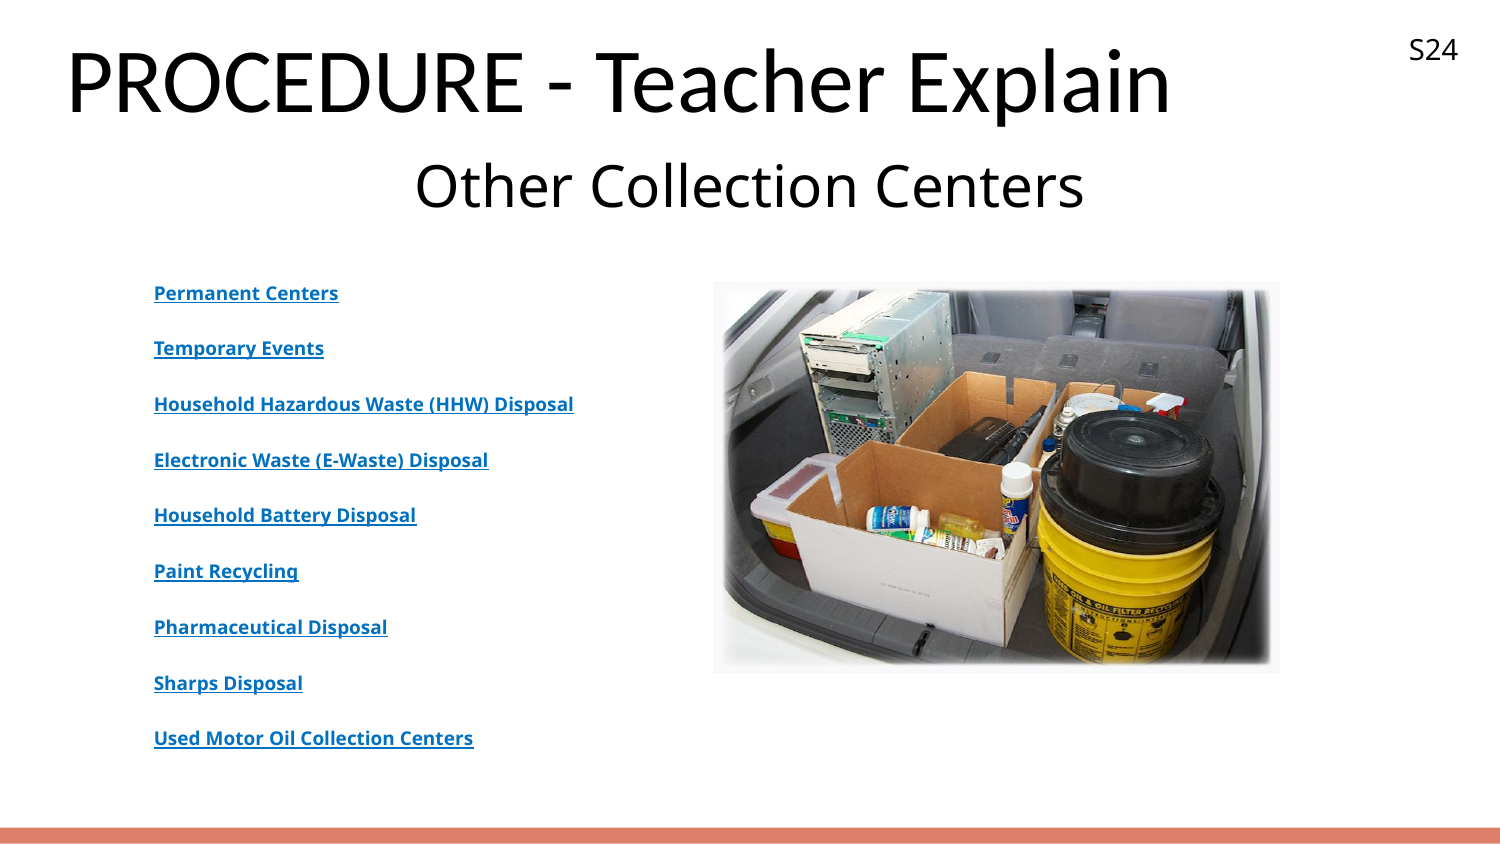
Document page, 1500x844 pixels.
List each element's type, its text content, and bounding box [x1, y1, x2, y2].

text_box S24 [1383, 16, 1484, 82]
picture [712, 281, 1280, 673]
title PROCEDURE - Teacher Explain [51, 9, 1449, 146]
text_box Permanent Centers Temporary Events Household Hazardous Waste (HHW) Disposal Electronic Waste (E-Waste) Disposal Household Battery Disposal Paint Recycling Pharmaceutical Disposal Sharps Disposal Used Motor Oil Collection Centers [138, 258, 1323, 777]
list Other Collection Centers [51, 150, 1449, 233]
